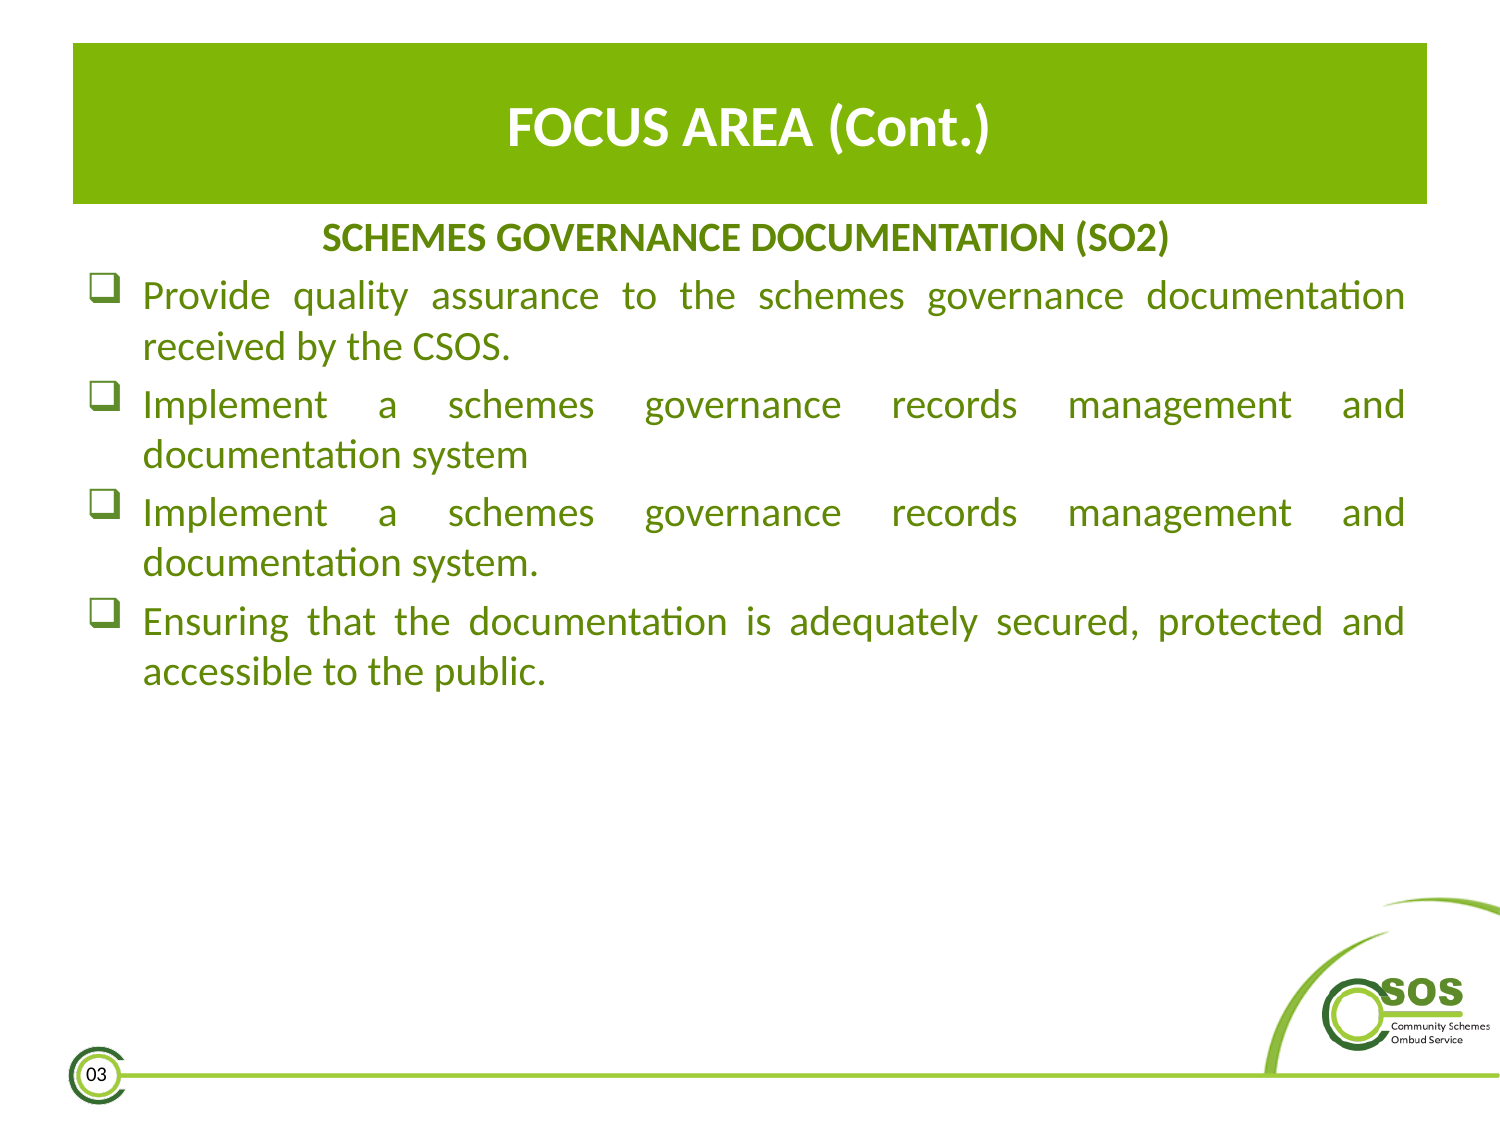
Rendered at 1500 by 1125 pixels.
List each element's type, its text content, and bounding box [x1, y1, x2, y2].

list SCHEMES GOVERNANCE DOCUMENTATION (SO2) Provide quality assurance to the schemes governance documentation received by the CSOS. Implement a schemes governance records management and documentation system Implement a schemes governance records management and documentation system. Ensuring that the documentation is adequately secured, protected and accessible to the public. [71, 202, 1422, 945]
text_box FOCUS AREA (Cont.) [74, 45, 1425, 203]
title WHAT IS A COMMUNITY SCHEME? [71, 29, 1422, 202]
picture [66, 892, 1500, 1107]
text_box 03 [71, 1053, 146, 1093]
